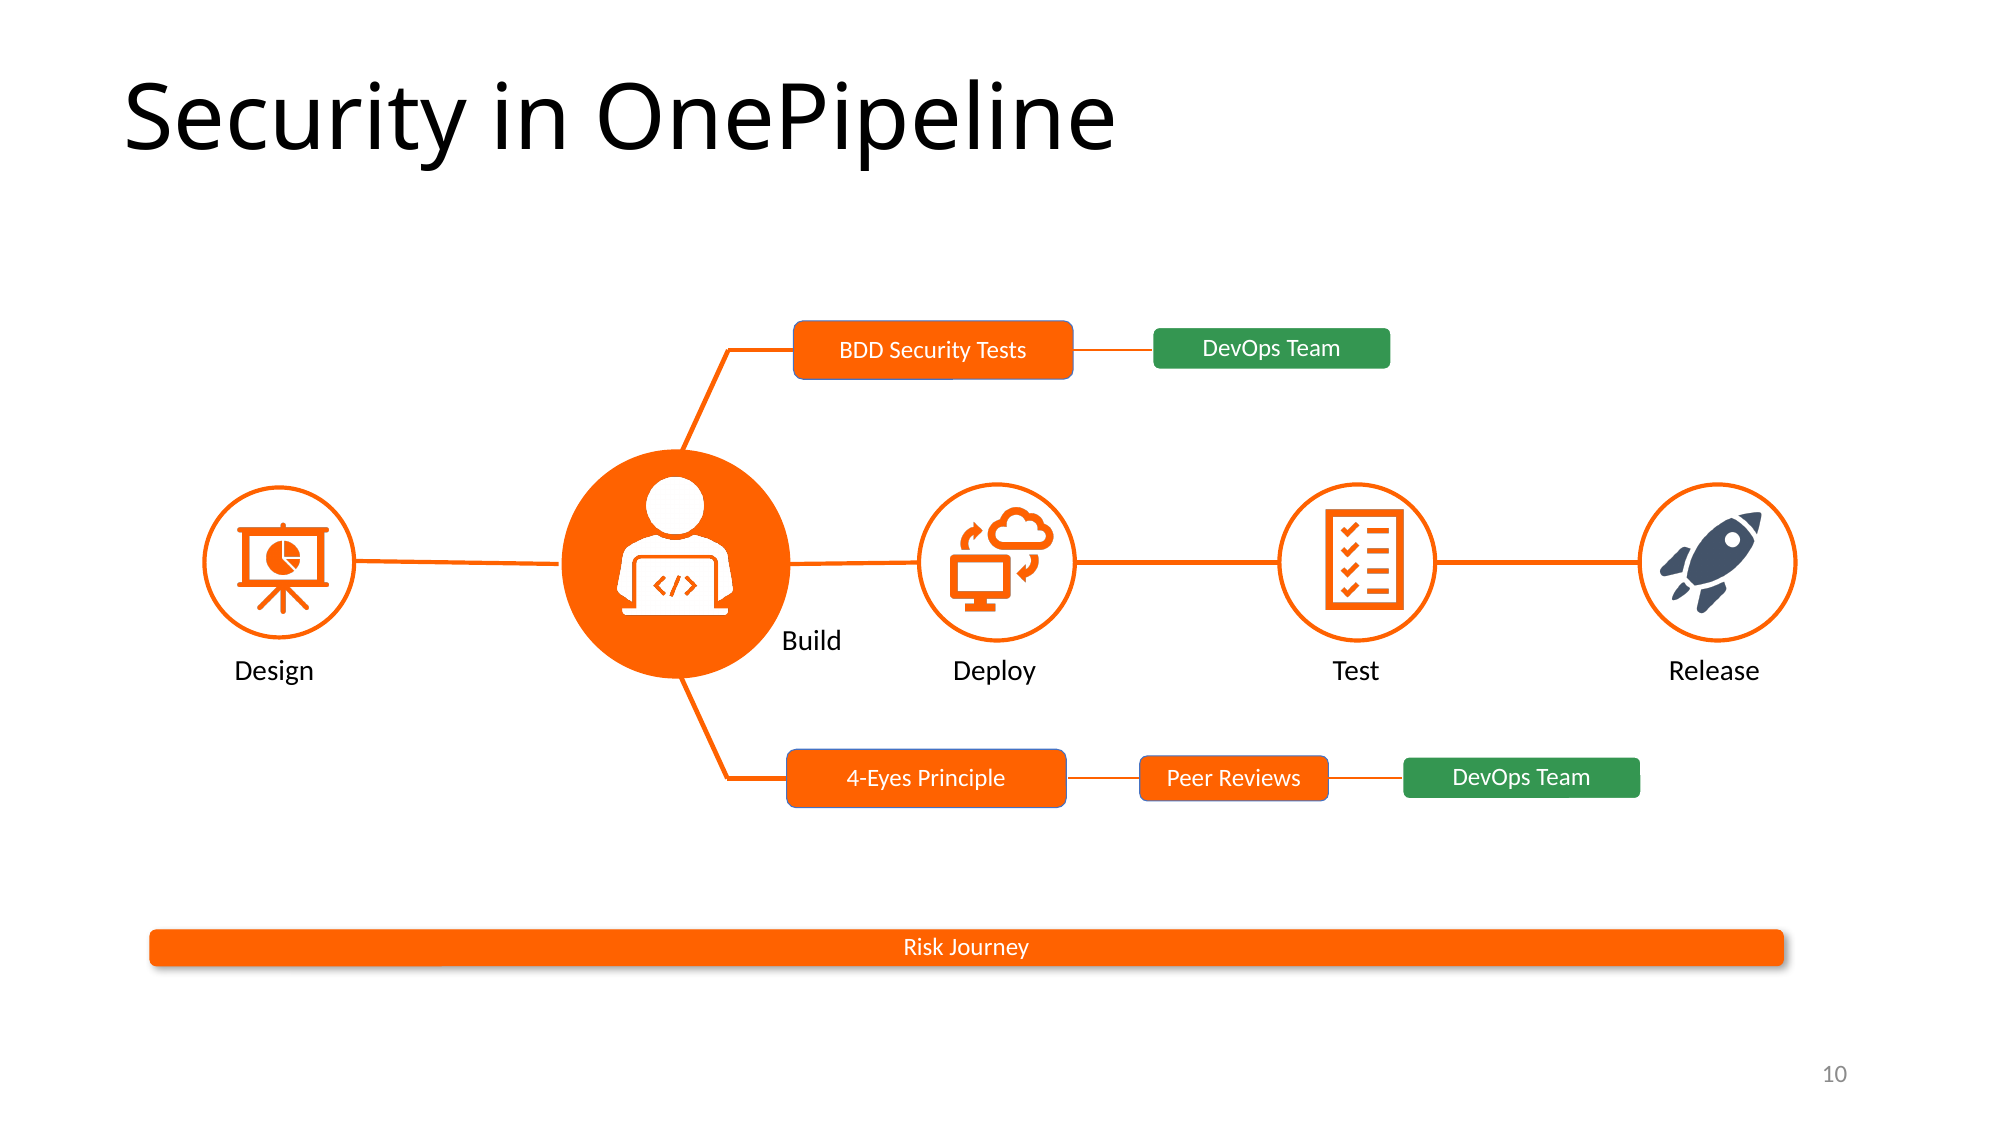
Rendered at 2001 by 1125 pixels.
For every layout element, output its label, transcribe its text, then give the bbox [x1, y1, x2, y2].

text_box Test [1261, 644, 1451, 692]
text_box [204, 487, 355, 638]
text_box Deploy [900, 644, 1089, 692]
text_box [918, 484, 1075, 641]
text_box DevOps Team [1400, 754, 1644, 802]
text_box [563, 451, 789, 677]
title Security in OnePipeline [108, 53, 1893, 188]
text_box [1279, 484, 1436, 641]
text_box Release [1620, 644, 1809, 692]
text_box 4-Eyes Principle [785, 748, 1068, 809]
slide_number 10 [1412, 1042, 1863, 1103]
text_box BDD Security Tests [792, 319, 1075, 381]
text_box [1639, 484, 1796, 641]
text_box Risk Journey [148, 928, 1785, 967]
text_box Build [789, 615, 907, 663]
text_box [355, 560, 559, 564]
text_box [681, 349, 794, 454]
text_box DevOps Team [1150, 324, 1394, 372]
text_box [680, 675, 793, 779]
text_box Design [180, 644, 369, 692]
text_box Peer Reviews [1138, 754, 1330, 802]
